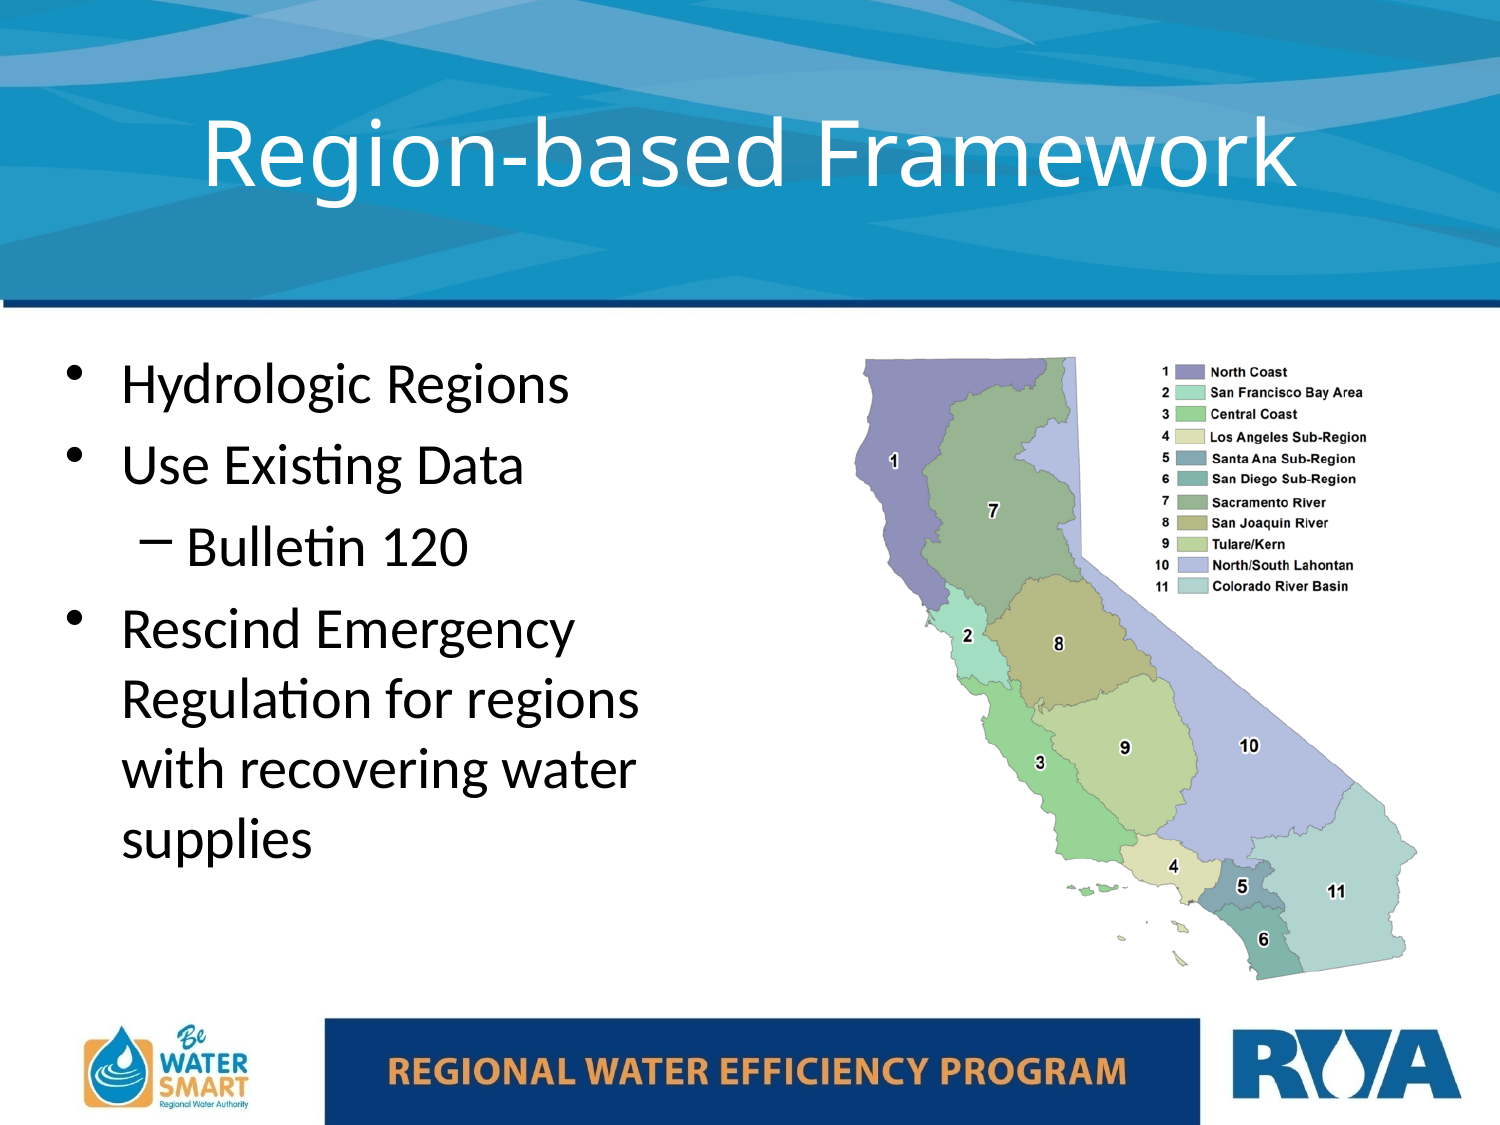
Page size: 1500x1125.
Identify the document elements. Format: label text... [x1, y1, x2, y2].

text_box Hydrologic Regions Use Existing Data Bulletin 120 Rescind Emergency Regulation for regions with recovering water supplies [49, 337, 690, 954]
picture [0, 0, 1500, 1125]
title Region-based Framework [112, 24, 1388, 276]
